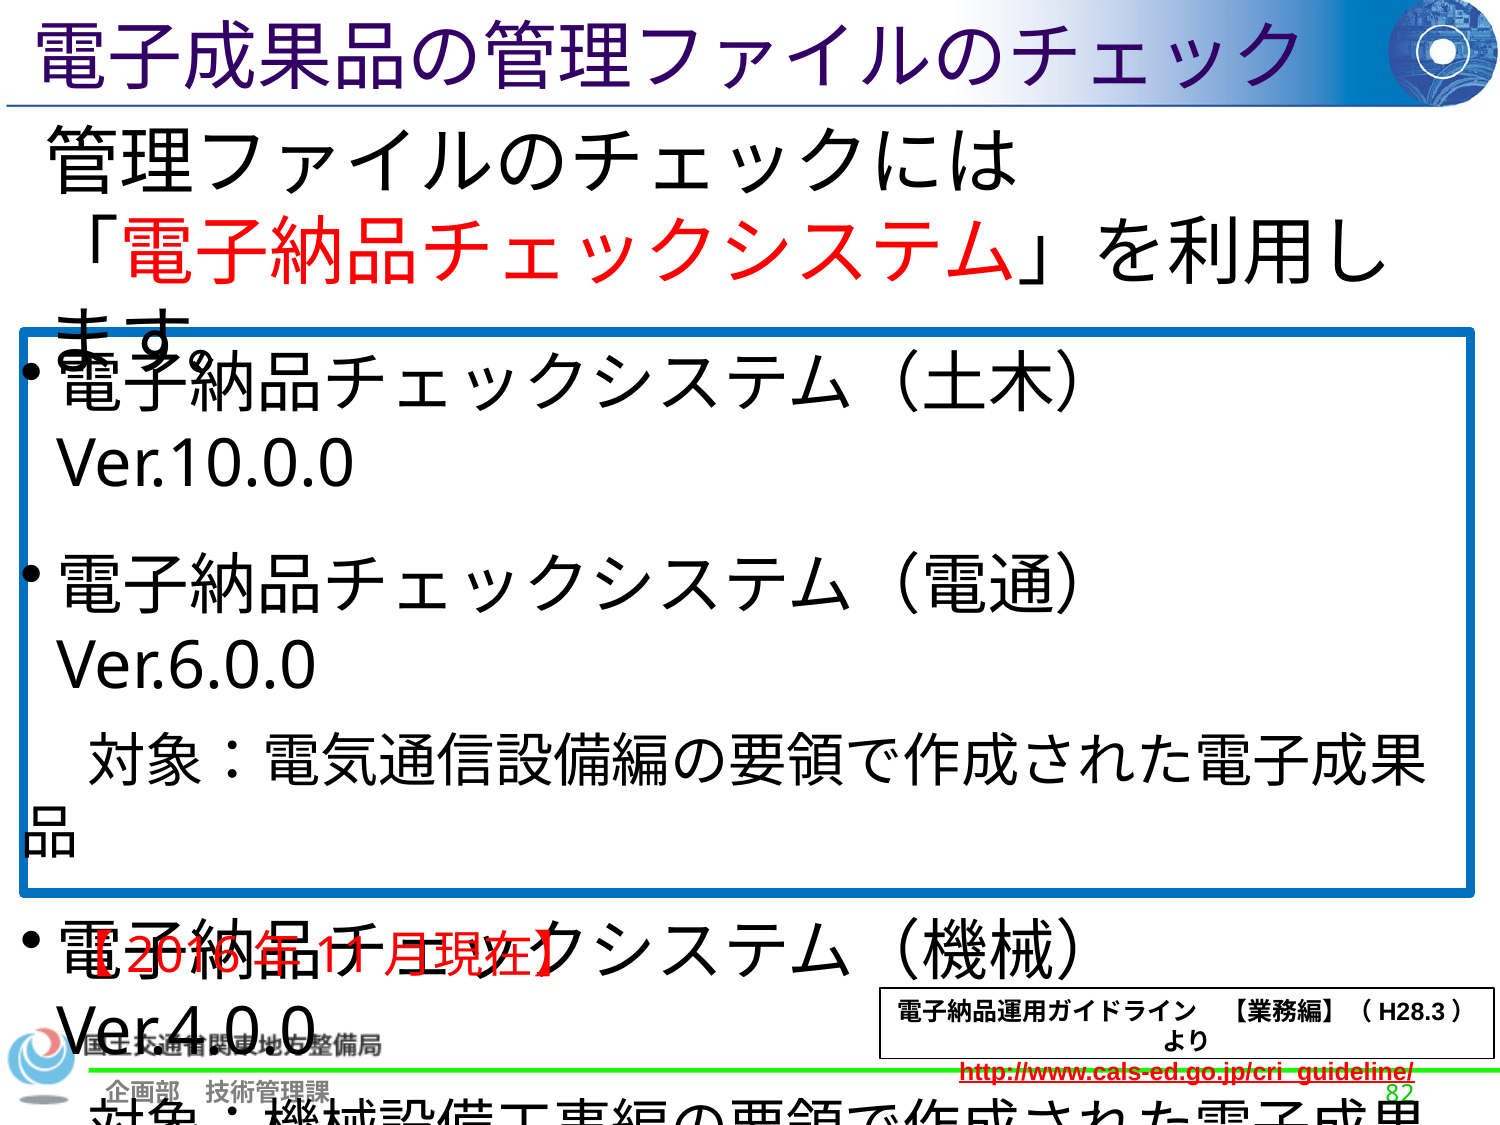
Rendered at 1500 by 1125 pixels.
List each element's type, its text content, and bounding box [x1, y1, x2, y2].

title 電子成果品の管理ファイルのチェック [17, 0, 1435, 107]
text_box 【2016年11月現在】 [29, 910, 619, 994]
picture [0, 0, 29, 110]
picture [1412, 0, 1500, 110]
text_box 電子納品運用ガイドライン 【業務編】（H28.3）より http://www.cals-ed.go.jp/cri_guideline/ [879, 987, 1495, 1059]
text_box 管理ファイルのチェックには 「電子納品チェックシステム」を利用します。 [29, 106, 1412, 391]
text_box 電子納品チェックシステム（土木） Ver.10.0.0 電子納品チェックシステム（電通） Ver.6.0.0 対象：電気通信設備編の要領で作成された電子成果品 電子納品チェックシステム（機械） Ver.4.0.0 対象：機械設備工事編の要領で作成された電子成果品 [5, 332, 1471, 894]
picture [0, 1020, 383, 1125]
